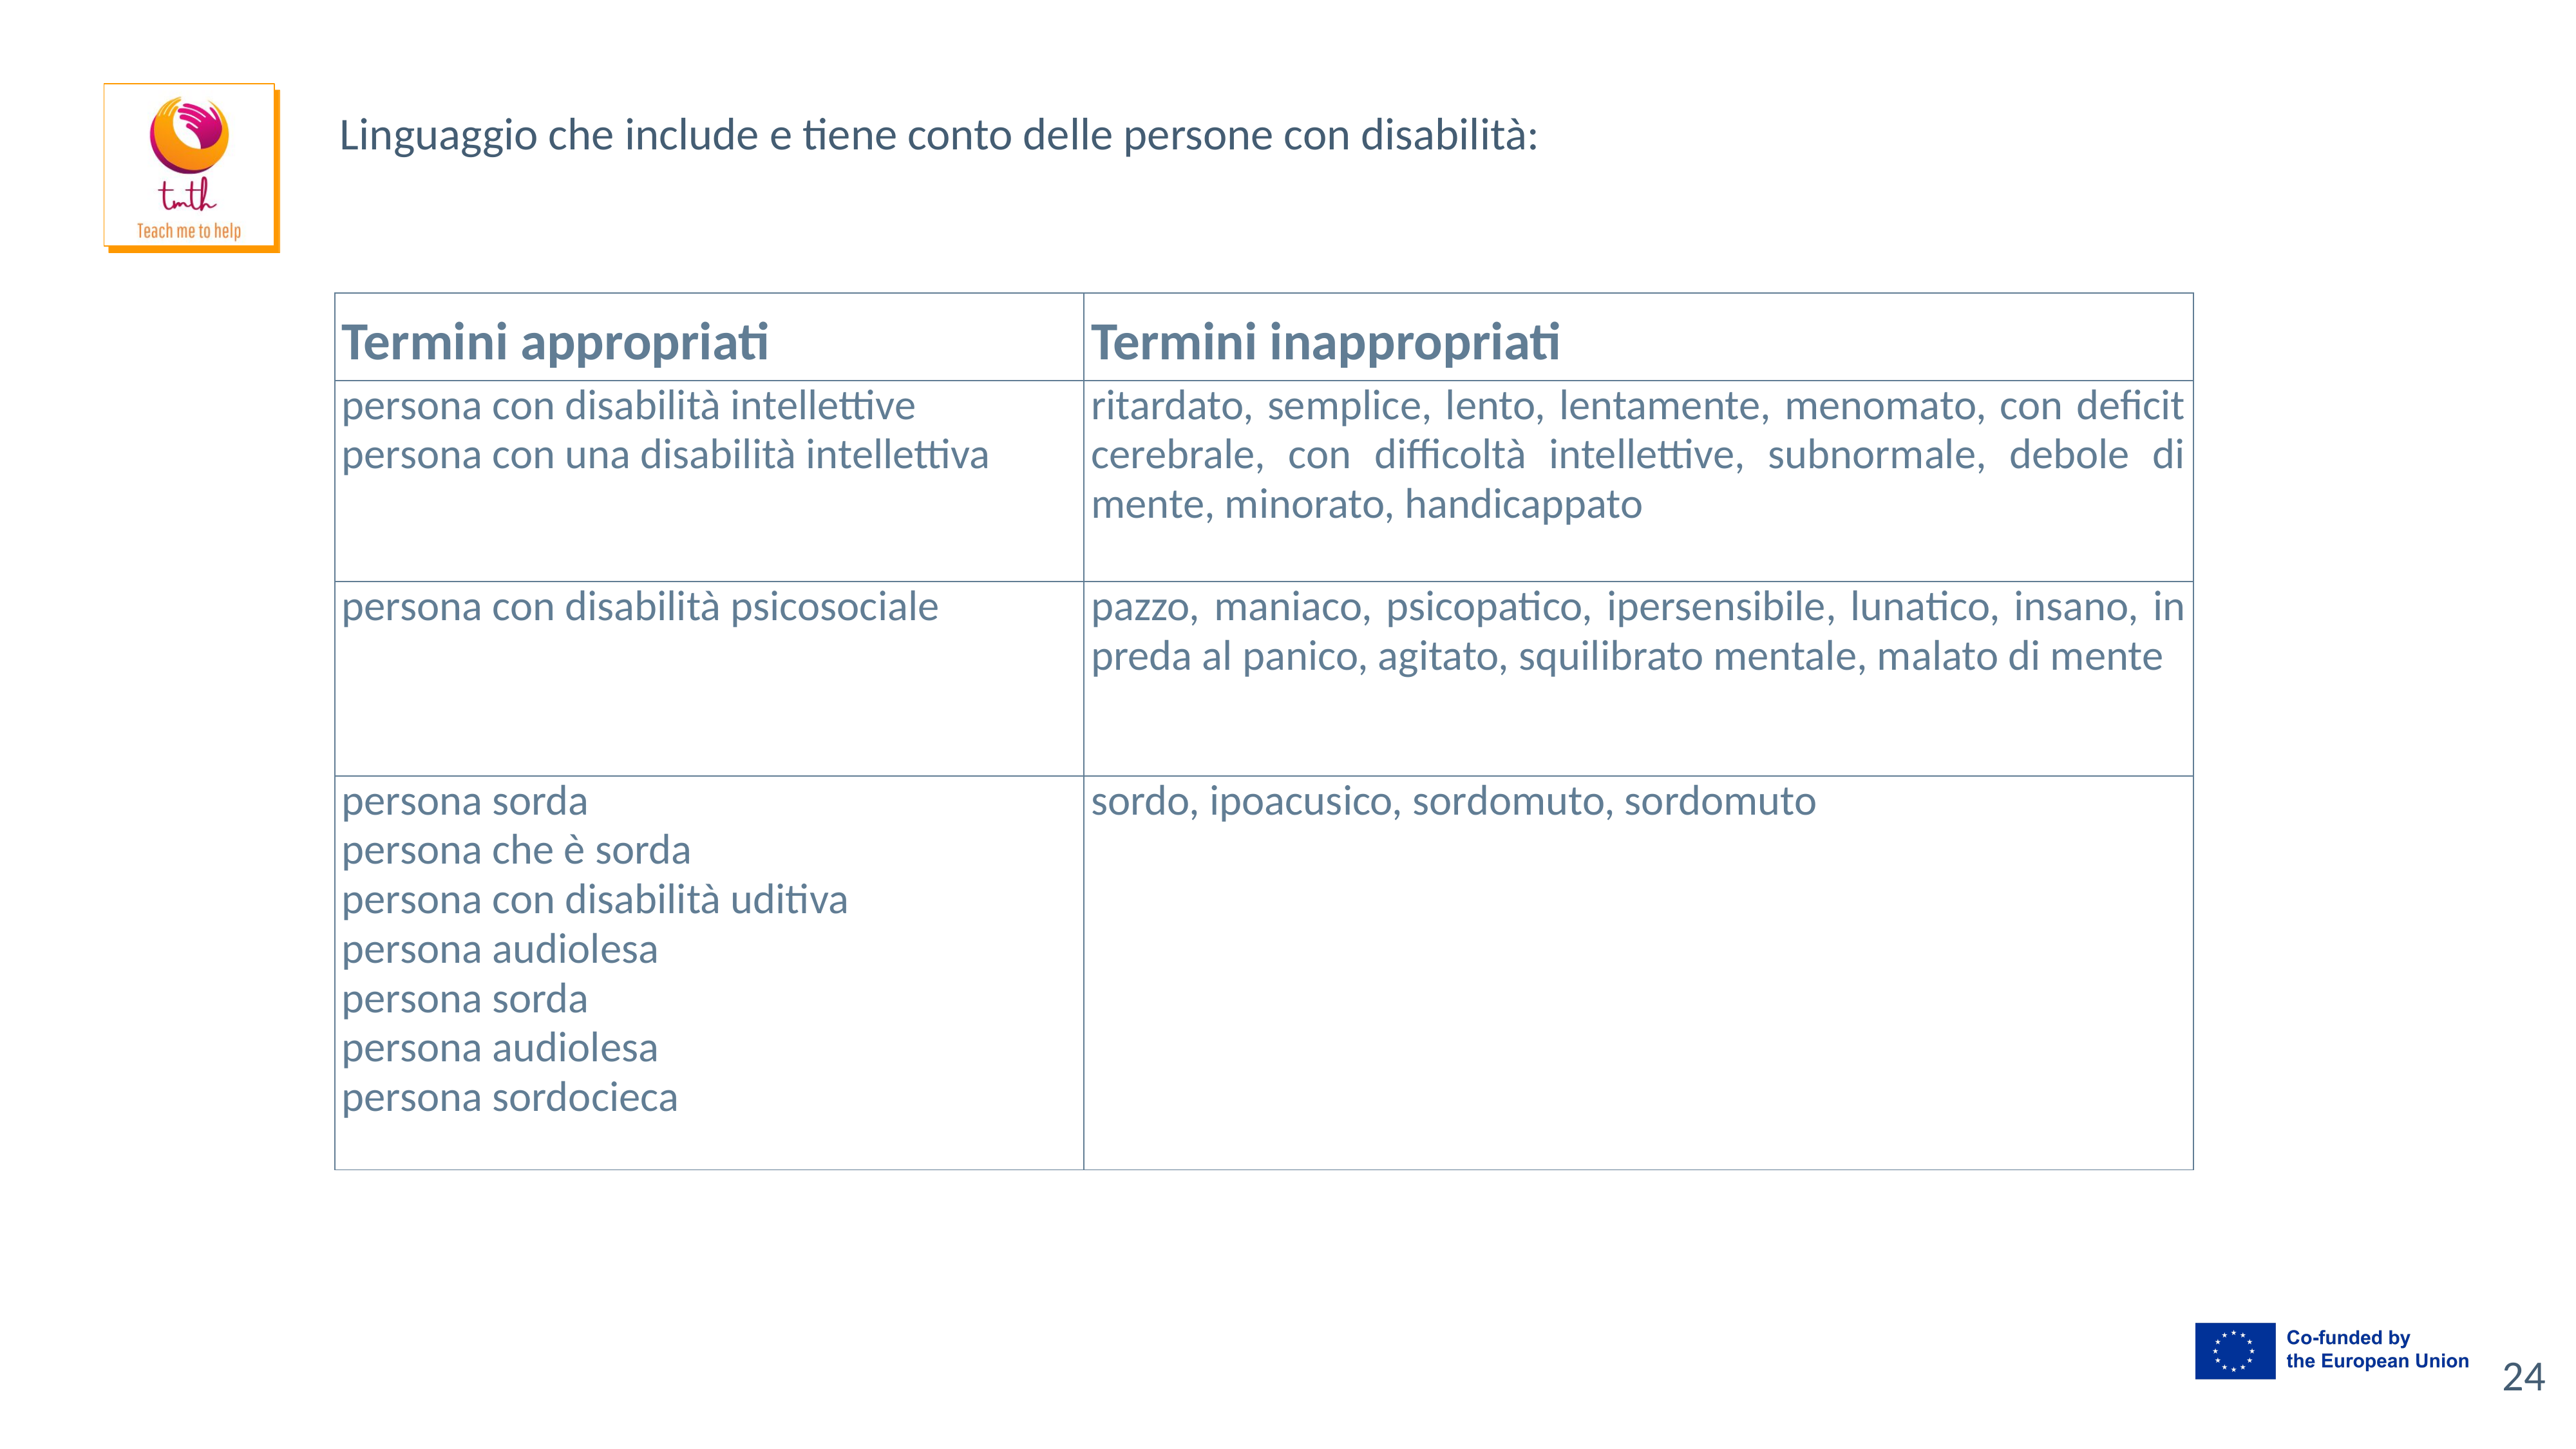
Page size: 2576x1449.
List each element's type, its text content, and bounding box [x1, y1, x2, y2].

table_cell pazzo, maniaco, psicopatico, ipersensibile, lunatico, insano, in preda al panico, agitato, squilibrato mentale, malato di mente [1084, 582, 2193, 775]
table_cell ritardato, semplice, lento, lentamente, menomato, con deficit cerebrale, con difficoltà intellettive, subnormale, debole di mente, minorato, handicappato [1084, 381, 2193, 581]
table_header Termini appropriati [336, 294, 1083, 380]
table_cell persona con disabilità intellettive persona con una disabilità intellettiva [336, 381, 1083, 581]
list Linguaggio che include e tiene conto delle persone con disabilità: [334, 103, 2436, 182]
table_cell sordo, ipoacusico, sordomuto, sordomuto [1084, 777, 2193, 1170]
picture [104, 84, 274, 245]
picture [2195, 1318, 2472, 1384]
table_header Termini inappropriati [1084, 294, 2193, 380]
slide_number ‹#› [2410, 1338, 2566, 1449]
table_cell persona sorda persona che è sorda persona con disabilità uditiva persona audiolesa persona sorda persona audiolesa persona sordocieca [336, 777, 1083, 1170]
table_cell persona con disabilità psicosociale [336, 582, 1083, 775]
